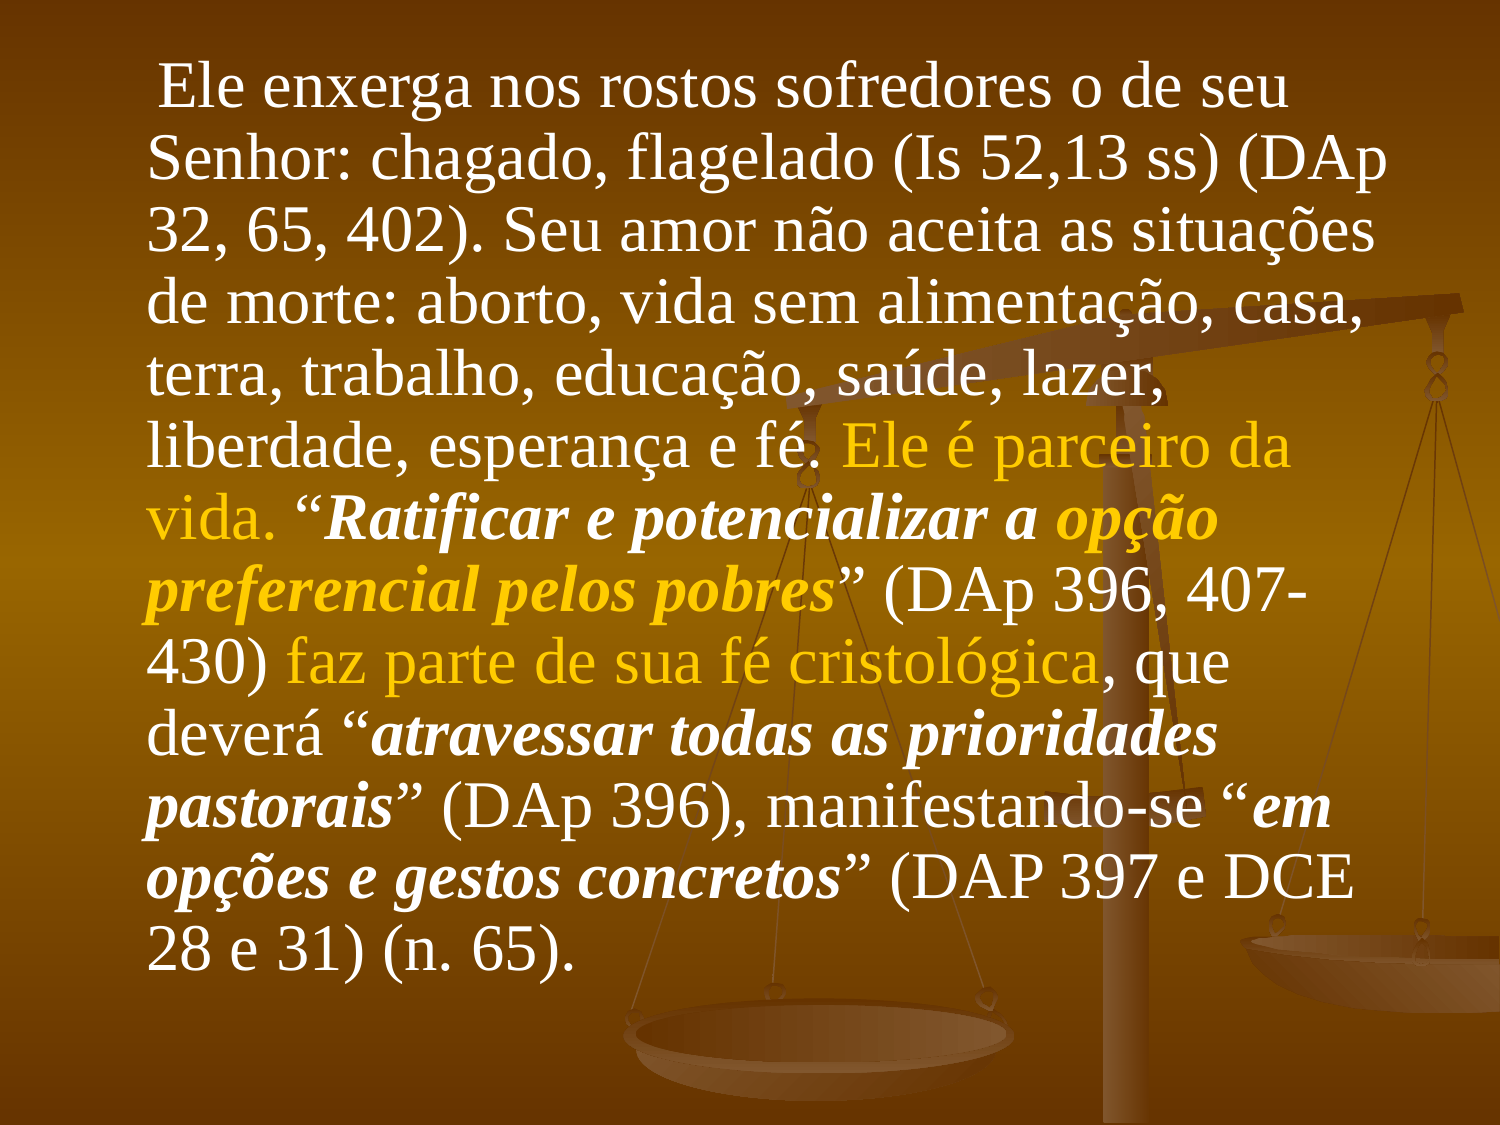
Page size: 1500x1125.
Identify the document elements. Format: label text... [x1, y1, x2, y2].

list Ele enxerga nos rostos sofredores o de seu Senhor: chagado, flagelado (Is 52,13 ss) (DAp 32, 65, 402). Seu amor não aceita as situações de morte: aborto, vida sem alimentação, casa, terra, trabalho, educação, saúde, lazer, liberdade, esperança e fé. Ele é parceiro da vida. “Ratificar e potencializar a opção preferencial pelos pobres” (DAp 396, 407-430) faz parte de sua fé cristológica, que deverá “atravessar todas as prioridades pastorais” (DAp 396), manifestando-se “em opções e gestos concretos” (DAP 397 e DCE 28 e 31) (n. 65). [74, 42, 1426, 1006]
